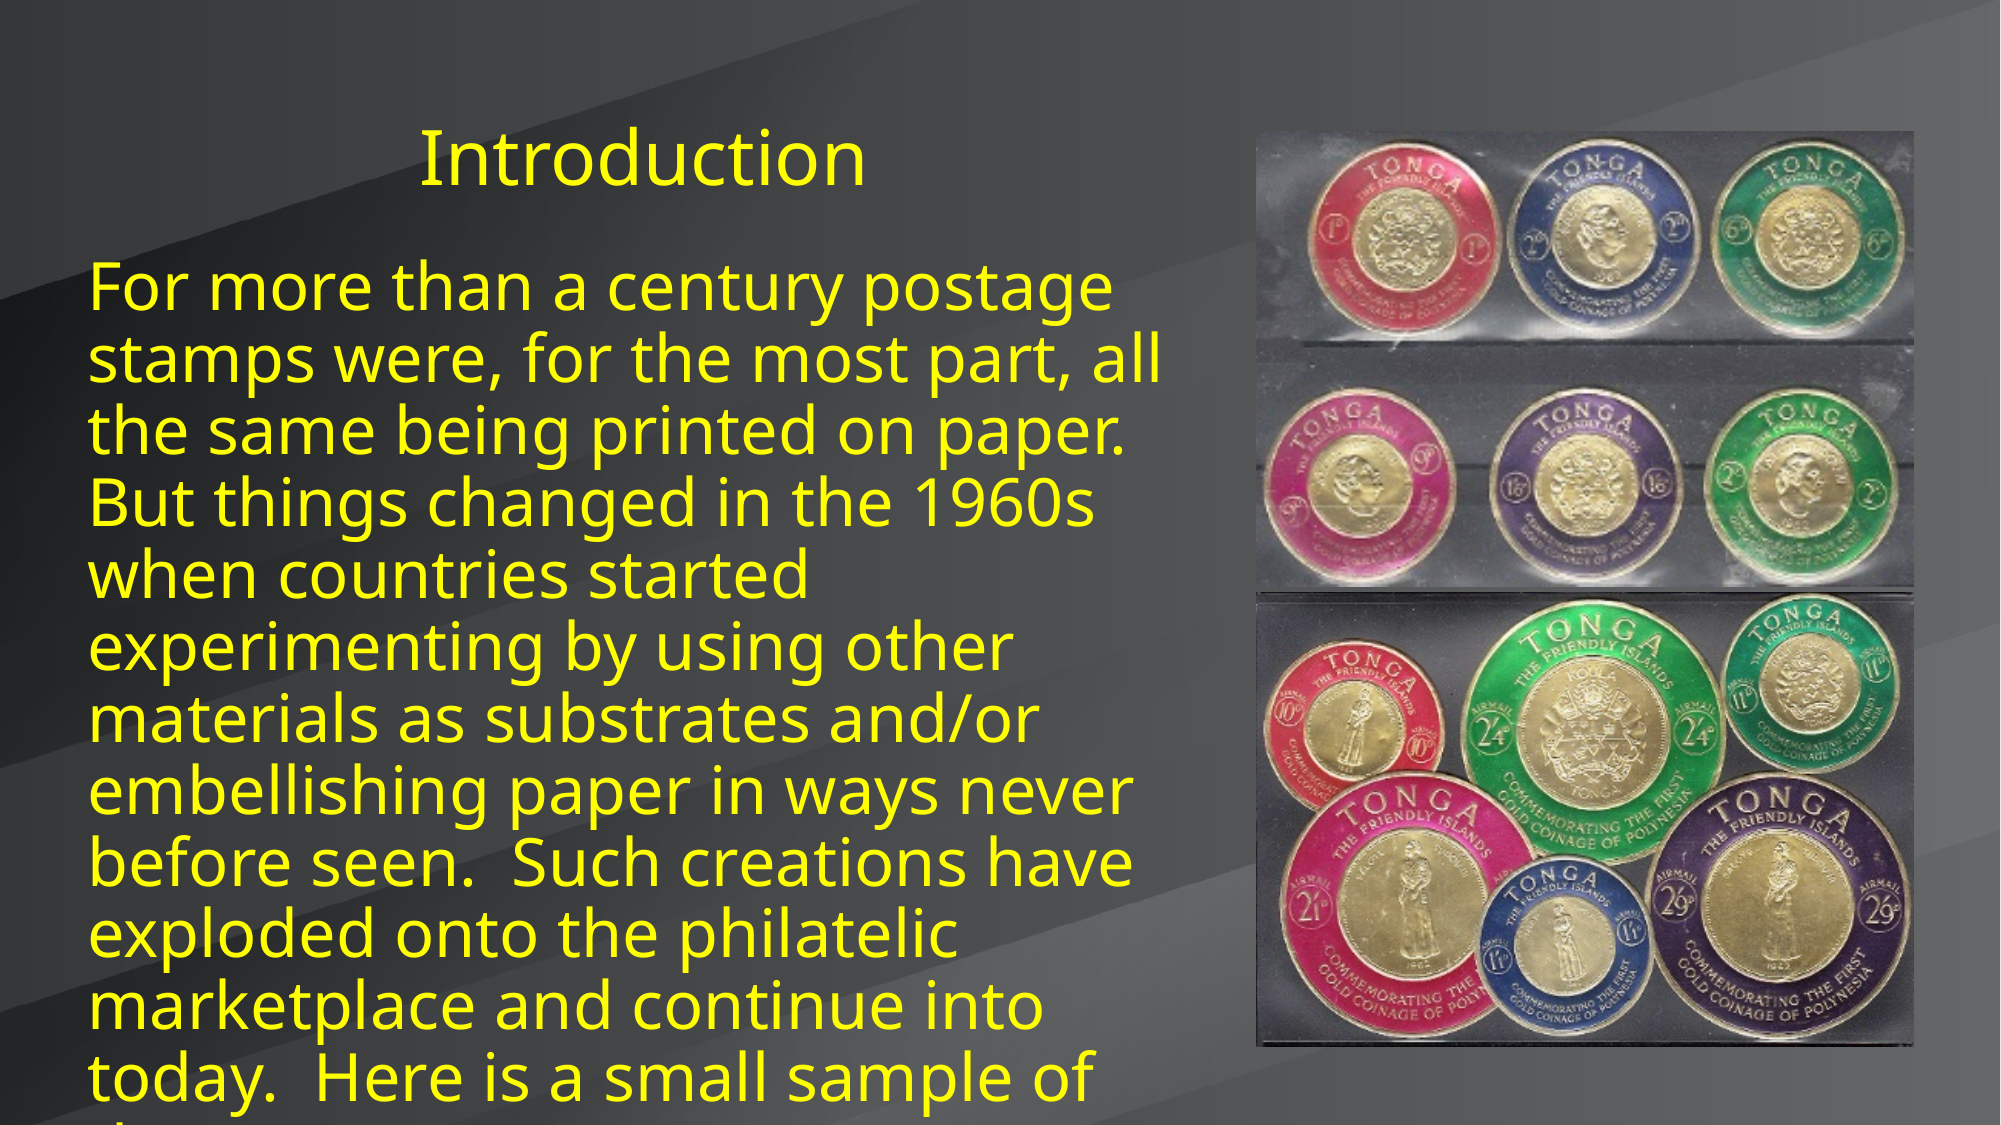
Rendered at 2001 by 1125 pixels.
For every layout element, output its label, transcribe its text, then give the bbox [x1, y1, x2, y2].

subtitle Introduction [99, 111, 1190, 210]
text_box For more than a century postage stamps were, for the most part, all the same being printed on paper. But things changed in the 1960s when countries started experimenting by using other materials as substrates and/or embellishing paper in ways never before seen. Such creations have exploded onto the philatelic marketplace and continue into today. Here is a small sample of them. [72, 245, 1256, 1047]
picture [0, 0, 2001, 1125]
